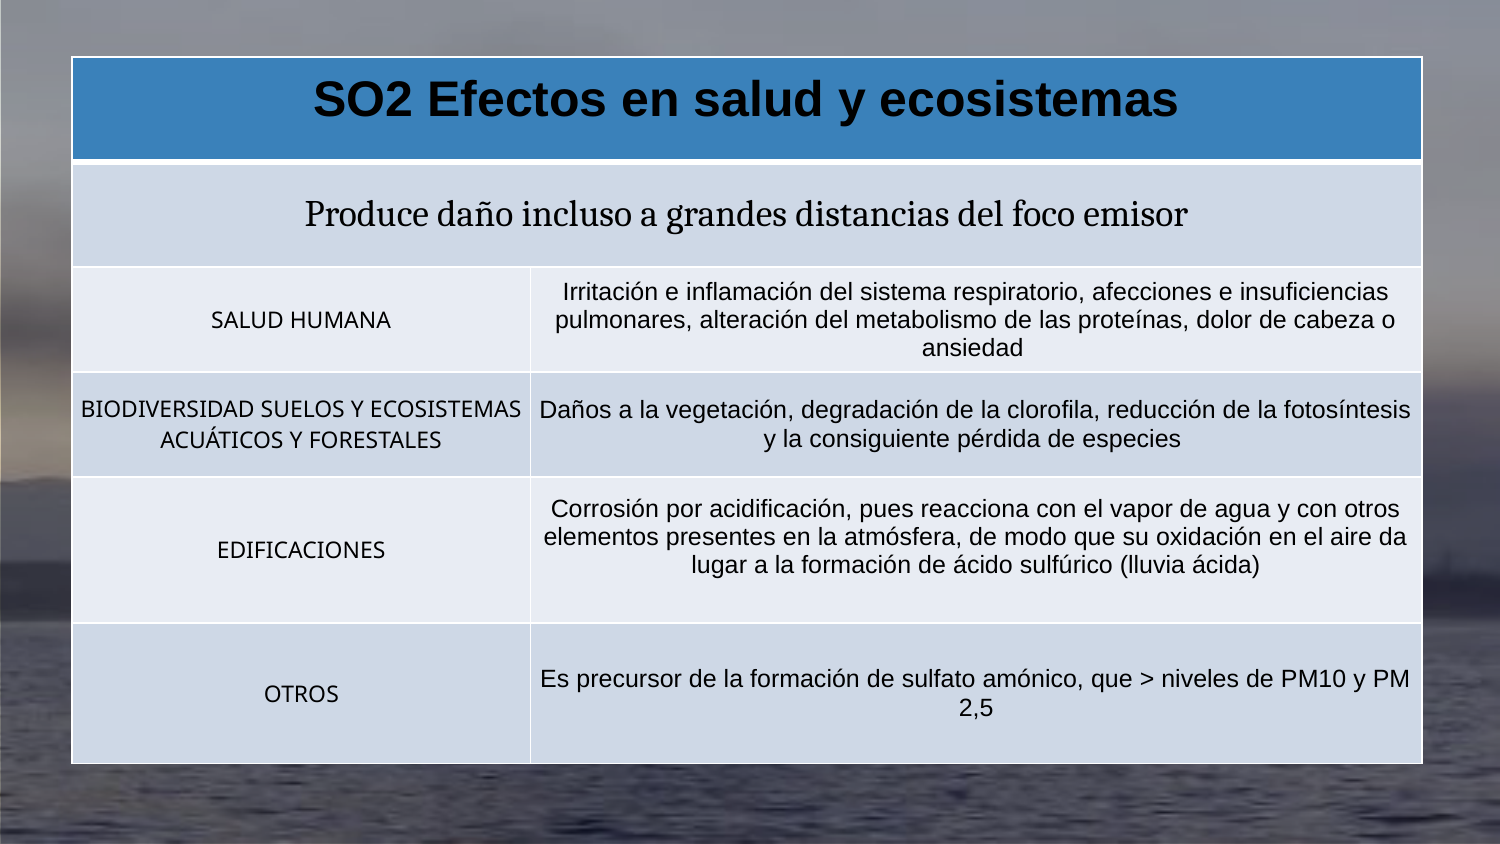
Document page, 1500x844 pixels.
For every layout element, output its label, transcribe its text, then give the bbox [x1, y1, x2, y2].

table_cell BIODIVERSIDAD SUELOS Y ECOSISTEMAS ACUÁTICOS Y FORESTALES [73, 373, 530, 476]
table_cell Es precursor de la formación de sulfato amónico, que > niveles de PM10 y PM 2,5 [531, 624, 1421, 763]
table_cell SALUD HUMANA [73, 268, 530, 371]
table_cell EDIFICACIONES [73, 478, 530, 622]
table_cell Irritación e inflamación del sistema respiratorio, afecciones e insuficiencias pulmonares, alteración del metabolismo de las proteínas, dolor de cabeza o ansiedad [531, 268, 1421, 371]
table_header SO2 Efectos en salud y ecosistemas [73, 58, 1421, 159]
table_cell Corrosión por acidificación, pues reacciona con el vapor de agua y con otros elementos presentes en la atmósfera, de modo que su oxidación en el aire da lugar a la formación de ácido sulfúrico (lluvia ácida) [531, 478, 1421, 622]
table_cell Daños a la vegetación, degradación de la clorofila, reducción de la fotosíntesis y la consiguiente pérdida de especies [531, 373, 1421, 476]
table_cell OTROS [73, 624, 530, 763]
table_cell Produce daño incluso a grandes distancias del foco emisor [73, 165, 1421, 266]
picture [0, 0, 1500, 844]
